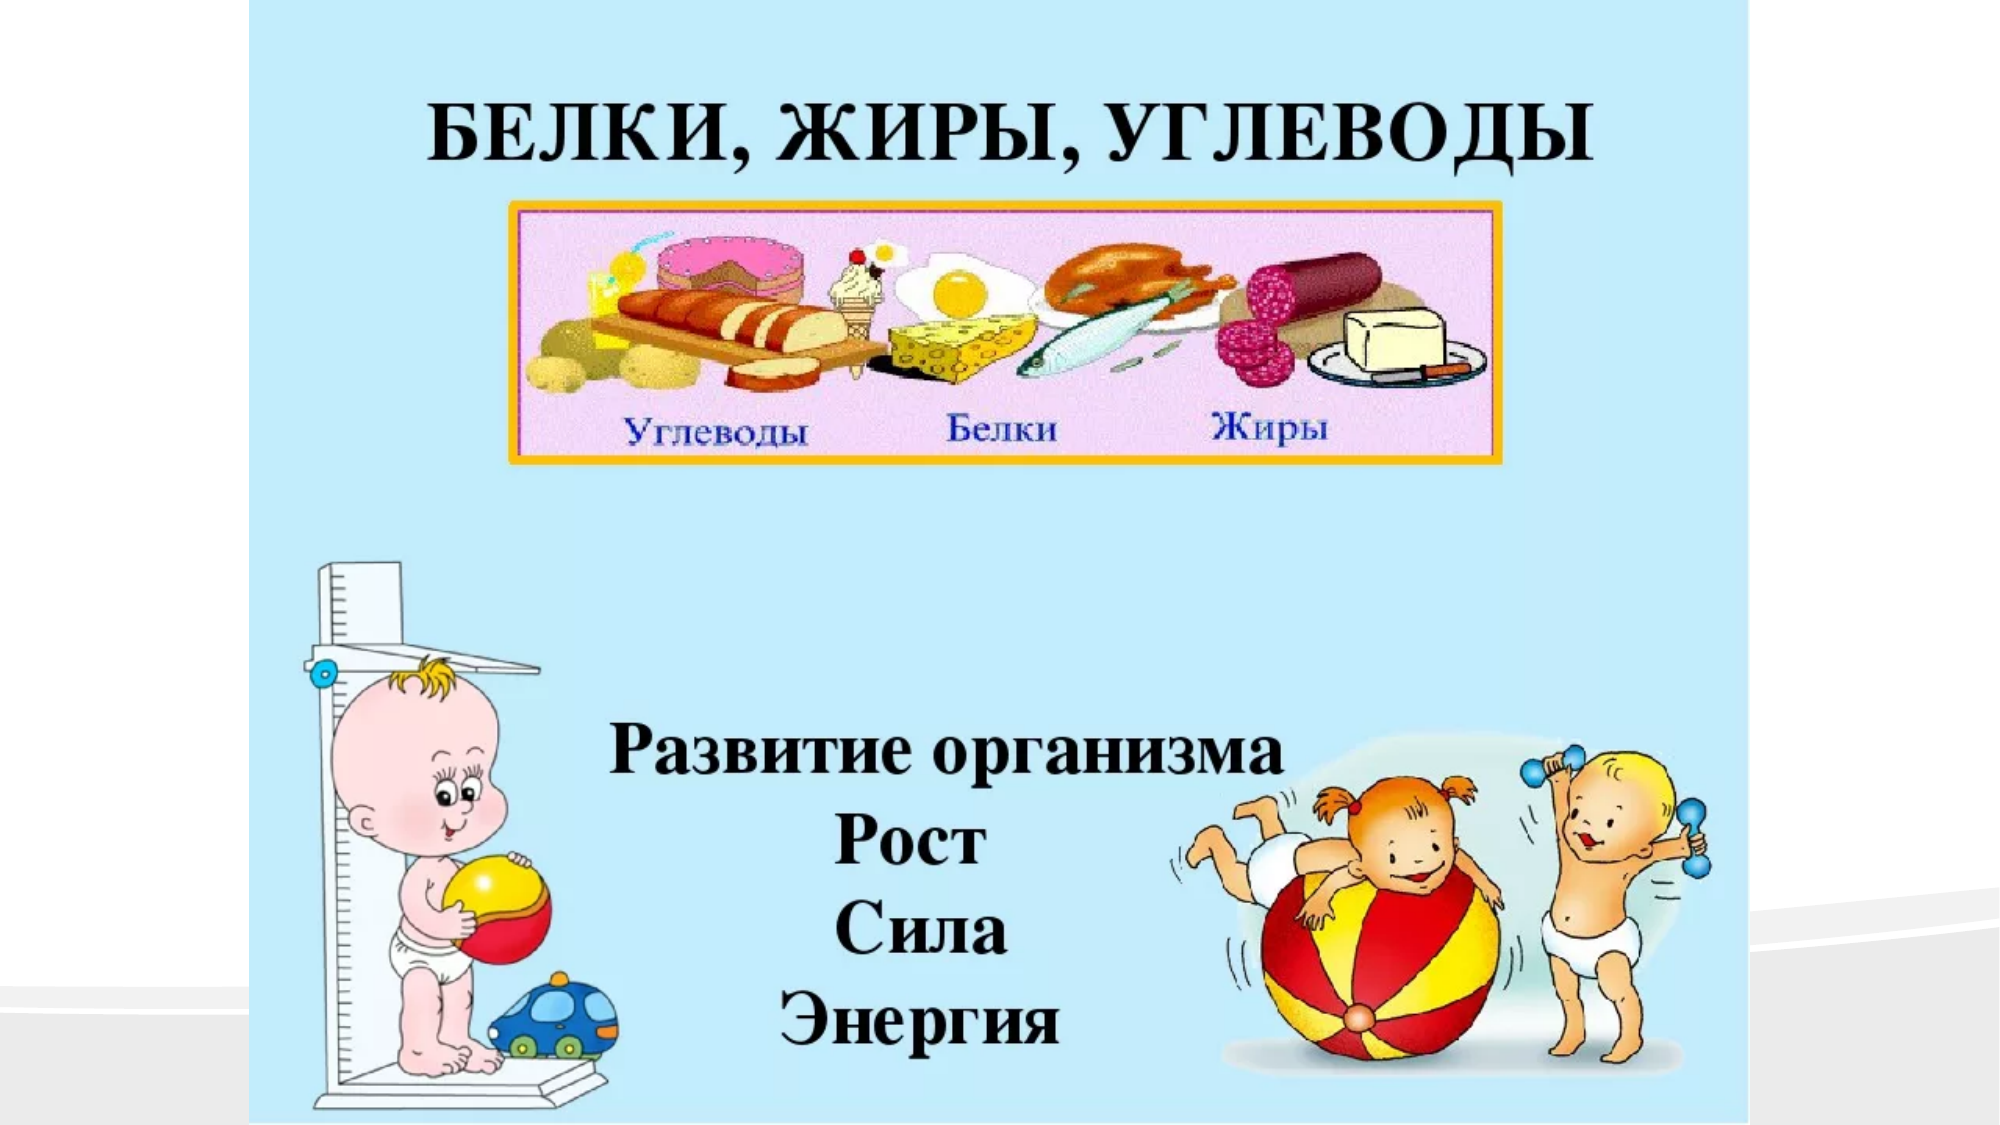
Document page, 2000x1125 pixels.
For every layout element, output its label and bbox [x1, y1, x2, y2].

picture [249, 0, 1750, 1125]
